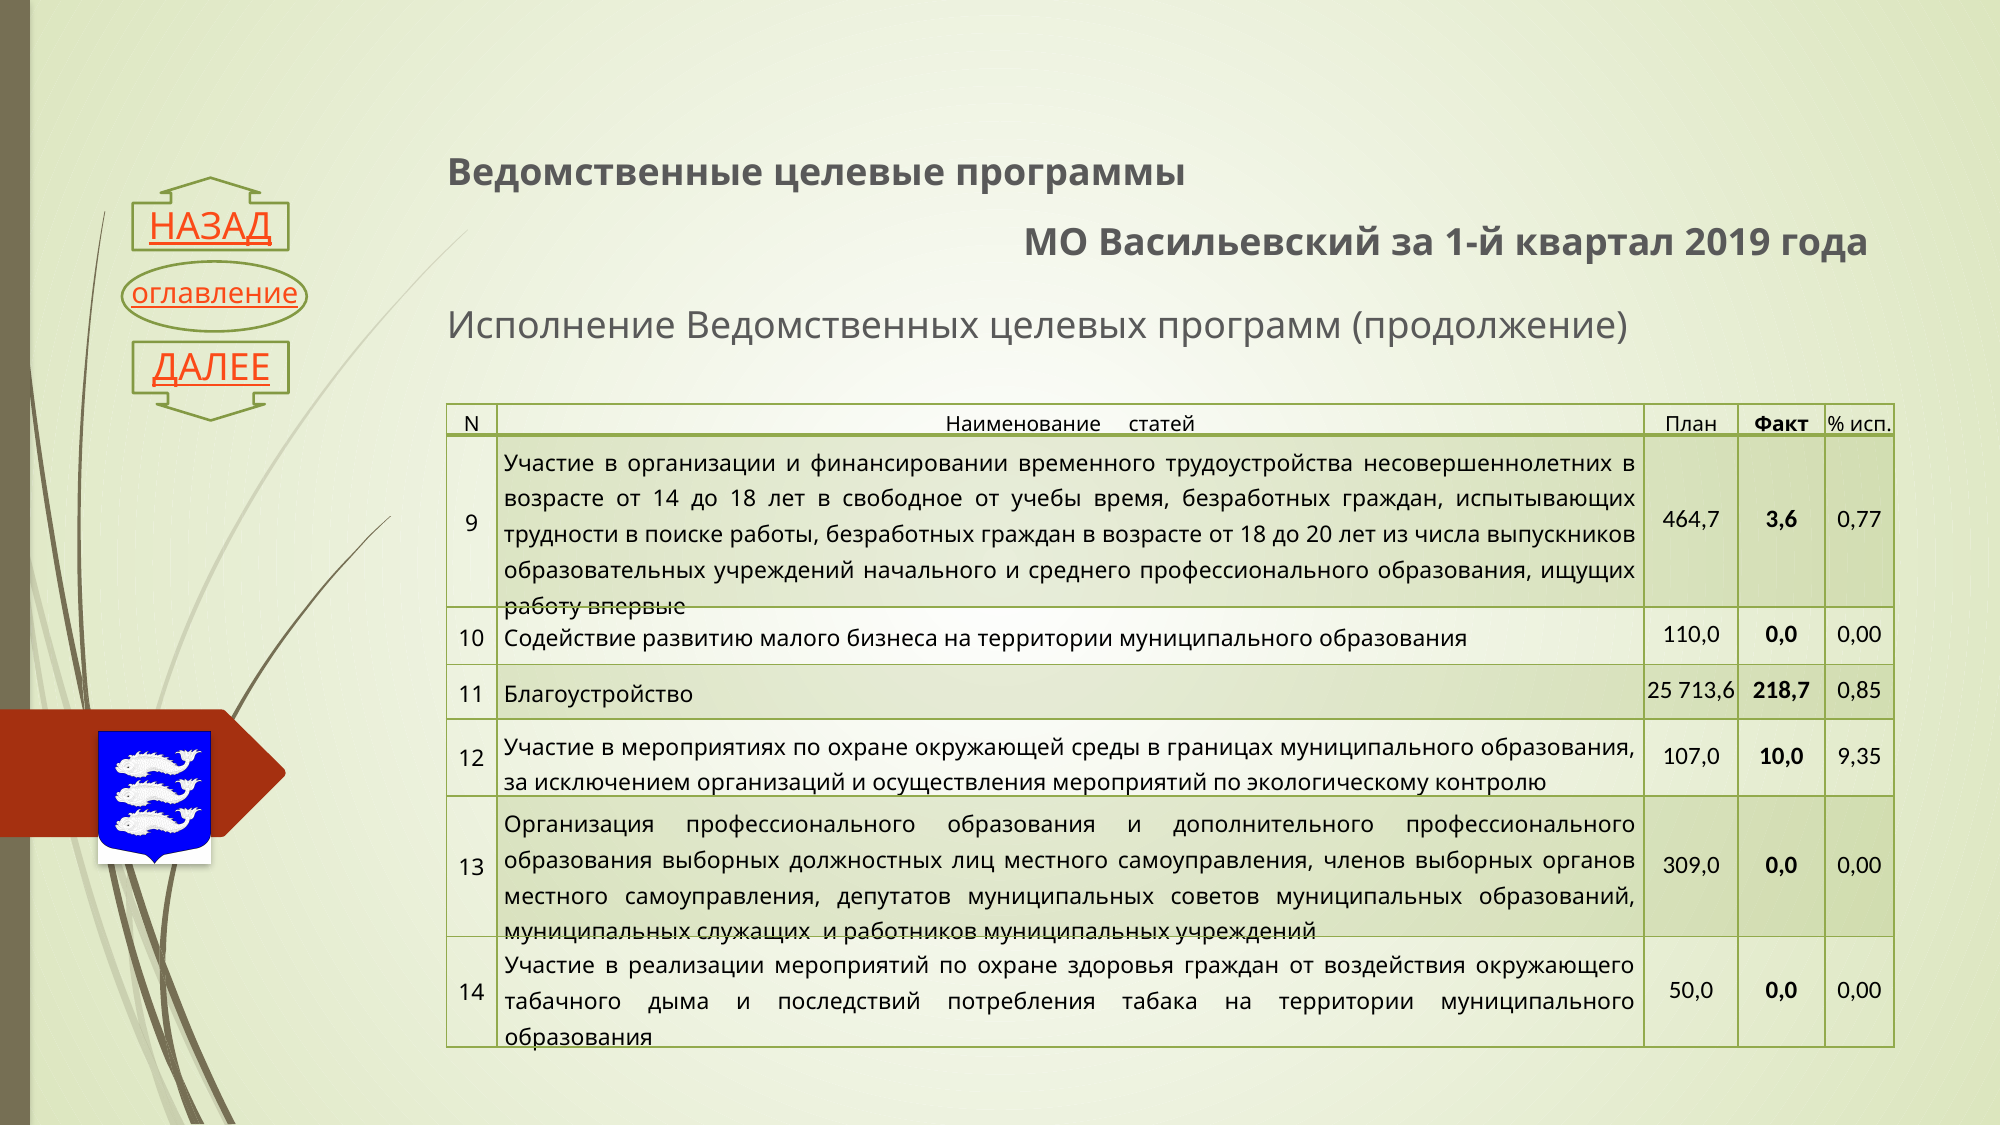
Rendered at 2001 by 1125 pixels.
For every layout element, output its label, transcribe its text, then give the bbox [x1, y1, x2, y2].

table_cell Организация профессионального образования и дополнительного профессионального образования выборных должностных лиц местного самоуправления, членов выборных органов местного самоуправления, депутатов муниципальных советов муниципальных образований, муниципальных служащих и работников муниципальных учреждений [498, 797, 1643, 936]
table_cell 464,7 [1645, 437, 1737, 606]
table_cell 14 [447, 937, 496, 1046]
table_cell 0,0 [1739, 608, 1824, 664]
table_cell Благоустройство [498, 665, 1643, 718]
text_box НАЗАД [133, 194, 288, 261]
table_header Наименование статей [498, 405, 1643, 433]
table_cell Участие в реализации мероприятий по охране здоровья граждан от воздействия окружающего табачного дыма и последствий потребления табака на территории муниципального образования [498, 937, 1643, 1046]
table_cell 13 [447, 797, 496, 936]
text_box Исполнение Ведомственных целевых программ (продолжение) [431, 293, 1895, 391]
table_cell 218,7 [1739, 665, 1824, 718]
table_header План [1645, 405, 1737, 433]
text_box оглавление [116, 266, 314, 322]
table_header Факт [1739, 405, 1824, 433]
table_cell Содействие развитию малого бизнеса на территории муниципального образования [498, 608, 1643, 664]
table_cell 10 [447, 608, 496, 664]
table_cell 0,00 [1826, 937, 1893, 1046]
table_cell 309,0 [1645, 797, 1737, 936]
table_cell Участие в организации и финансировании временного трудоустройства несовершеннолетних в возрасте от 14 до 18 лет в свободное от учебы время, безработных граждан, испытывающих трудности в поиске работы, безработных граждан в возрасте от 18 до 20 лет из числа выпускников образовательных учреждений начального и среднего профессионального образования, ищущих работу впервые [498, 437, 1643, 606]
text_box ДАЛЕЕ [123, 335, 300, 402]
table_cell 0,0 [1739, 797, 1824, 936]
picture [98, 731, 211, 865]
table_cell 3,6 [1739, 437, 1824, 606]
table_cell 10,0 [1739, 720, 1824, 795]
table_cell 50,0 [1645, 937, 1737, 1046]
table_cell 9 [447, 437, 496, 606]
table_cell 0,85 [1826, 665, 1893, 718]
table_cell 110,0 [1645, 608, 1737, 664]
table_cell 25 713,6 [1645, 665, 1737, 718]
table_cell Участие в мероприятиях по охране окружающей среды в границах муниципального образования, за исключением организаций и осуществления мероприятий по экологическому контролю [498, 720, 1643, 795]
table_cell 107,0 [1645, 720, 1737, 795]
table_cell 0,0 [1739, 937, 1824, 1046]
text_box [155, 402, 267, 422]
table_header N [447, 405, 496, 433]
table_cell 11 [447, 665, 496, 718]
text_box Ведомственные целевые программы МО Васильевский за 1-й квартал 2019 года [431, 135, 1895, 277]
table_header % исп. [1826, 405, 1893, 433]
text_box [147, 322, 282, 333]
text_box [162, 260, 266, 266]
text_box [159, 176, 262, 194]
table_cell 9,35 [1826, 720, 1893, 795]
table_cell 0,00 [1826, 608, 1893, 664]
table_cell 12 [447, 720, 496, 795]
table_cell 0,77 [1826, 437, 1893, 606]
table_cell 0,00 [1826, 797, 1893, 936]
